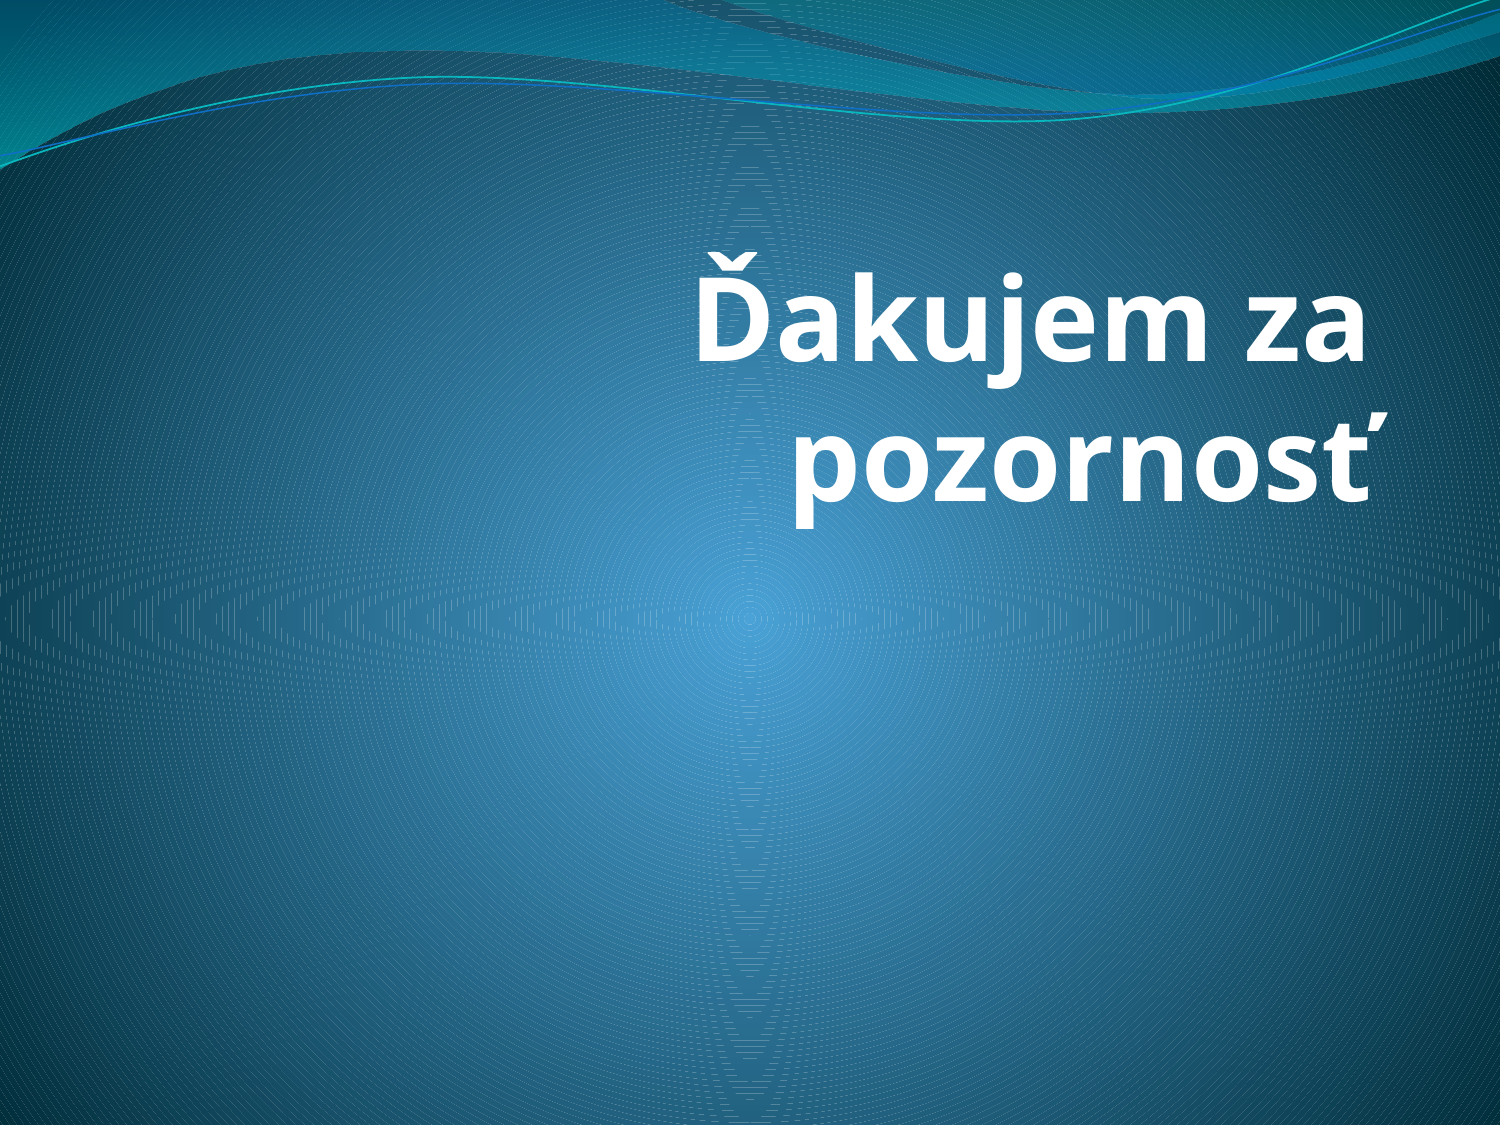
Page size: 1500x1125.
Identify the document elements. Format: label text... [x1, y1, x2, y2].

title Ďakujem za pozornosť [87, 224, 1376, 525]
